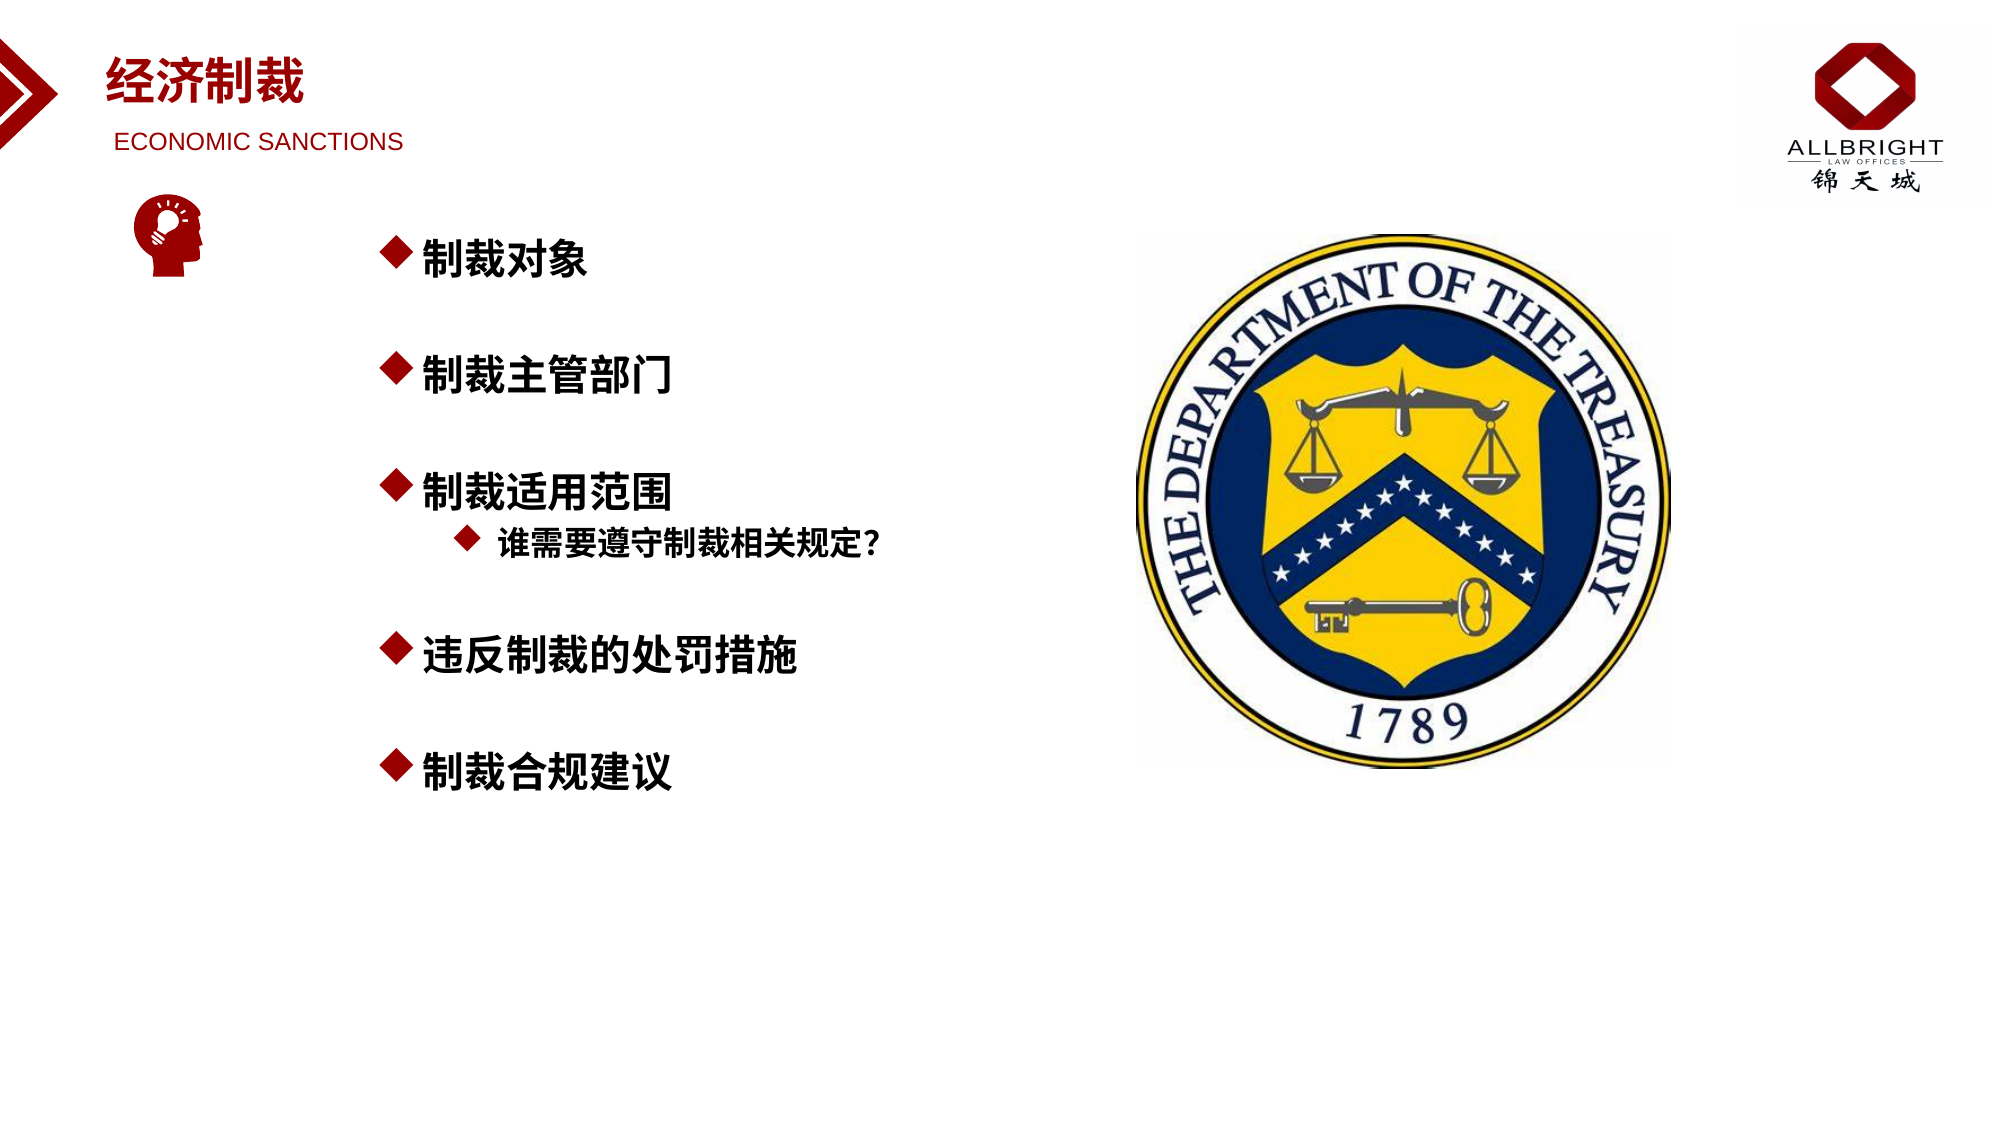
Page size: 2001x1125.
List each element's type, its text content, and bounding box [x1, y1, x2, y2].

picture [1737, 28, 1988, 206]
picture [1136, 234, 1671, 769]
text_box 制裁对象 制裁主管部门 制裁适用范围 谁需要遵守制裁相关规定？ 违反制裁的处罚措施 制裁合规建议 [361, 224, 1494, 850]
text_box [0, 38, 59, 150]
text_box [133, 194, 203, 277]
text_box ECONOMIC SANCTIONS [91, 121, 420, 164]
text_box 经济制裁 [90, 48, 675, 121]
